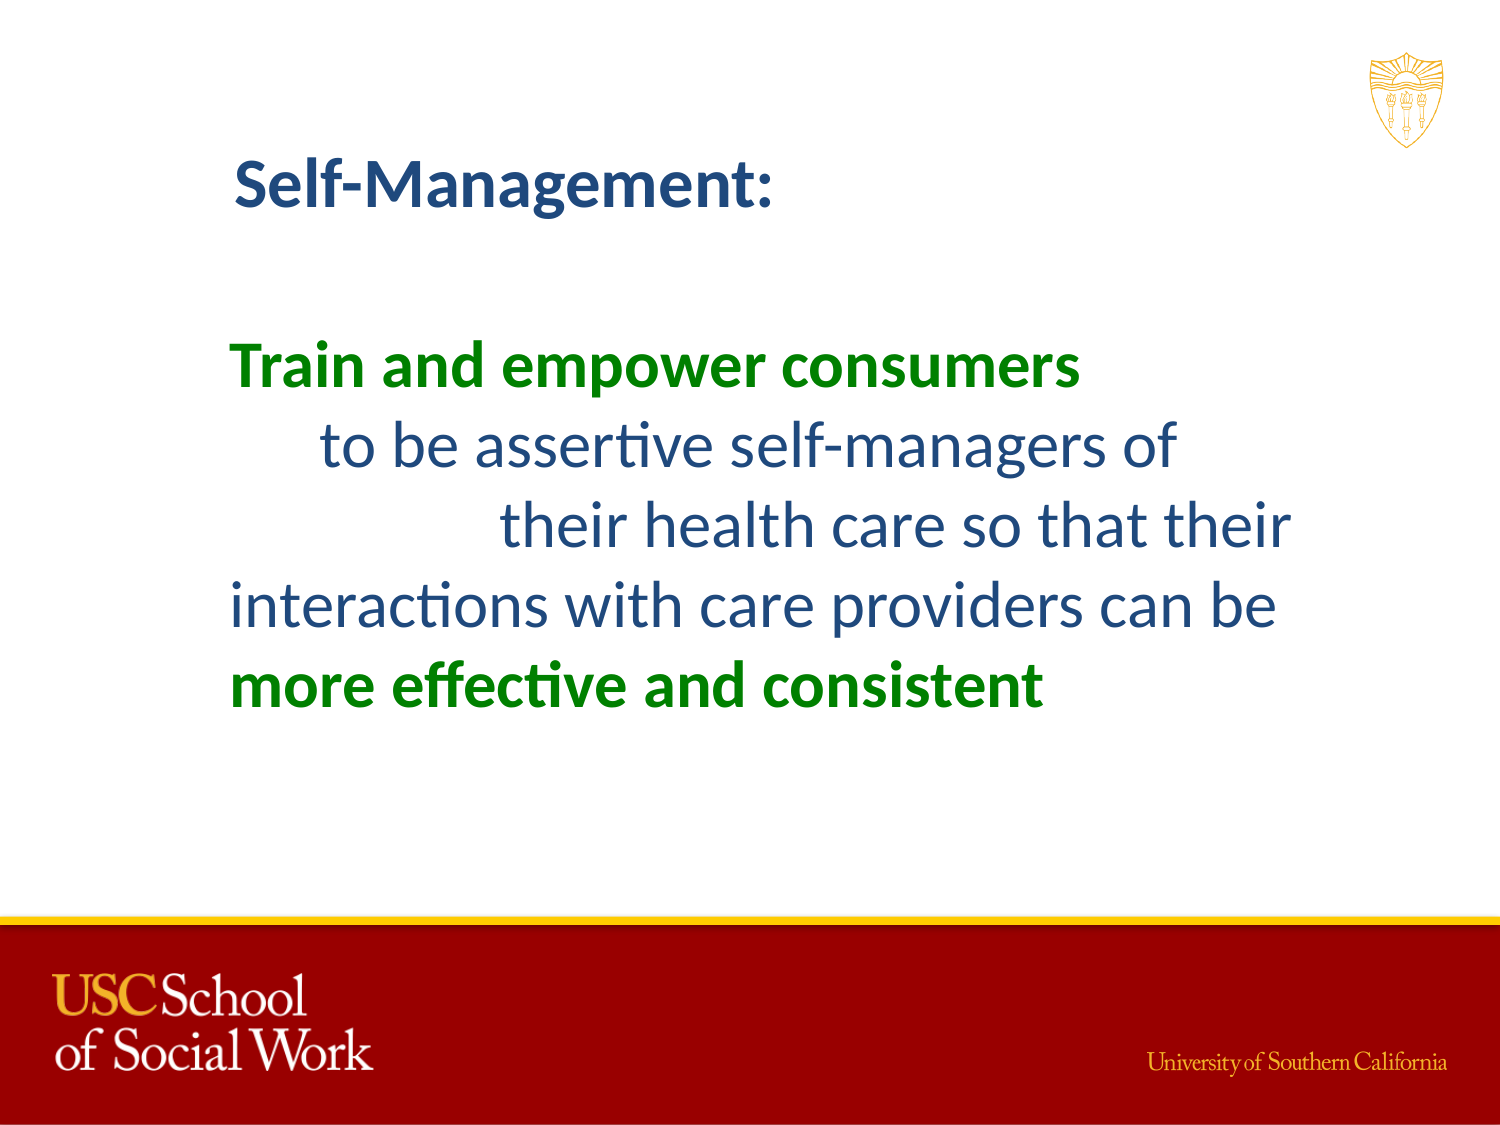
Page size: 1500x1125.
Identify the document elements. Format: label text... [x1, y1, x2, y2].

list Self-Management: Train and empower consumers to be assertive self-managers of their health care so that their interactions with care providers can be more effective and consistent [139, 129, 1370, 917]
picture [1147, 1051, 1447, 1077]
picture [1345, 39, 1468, 162]
picture [52, 973, 374, 1071]
